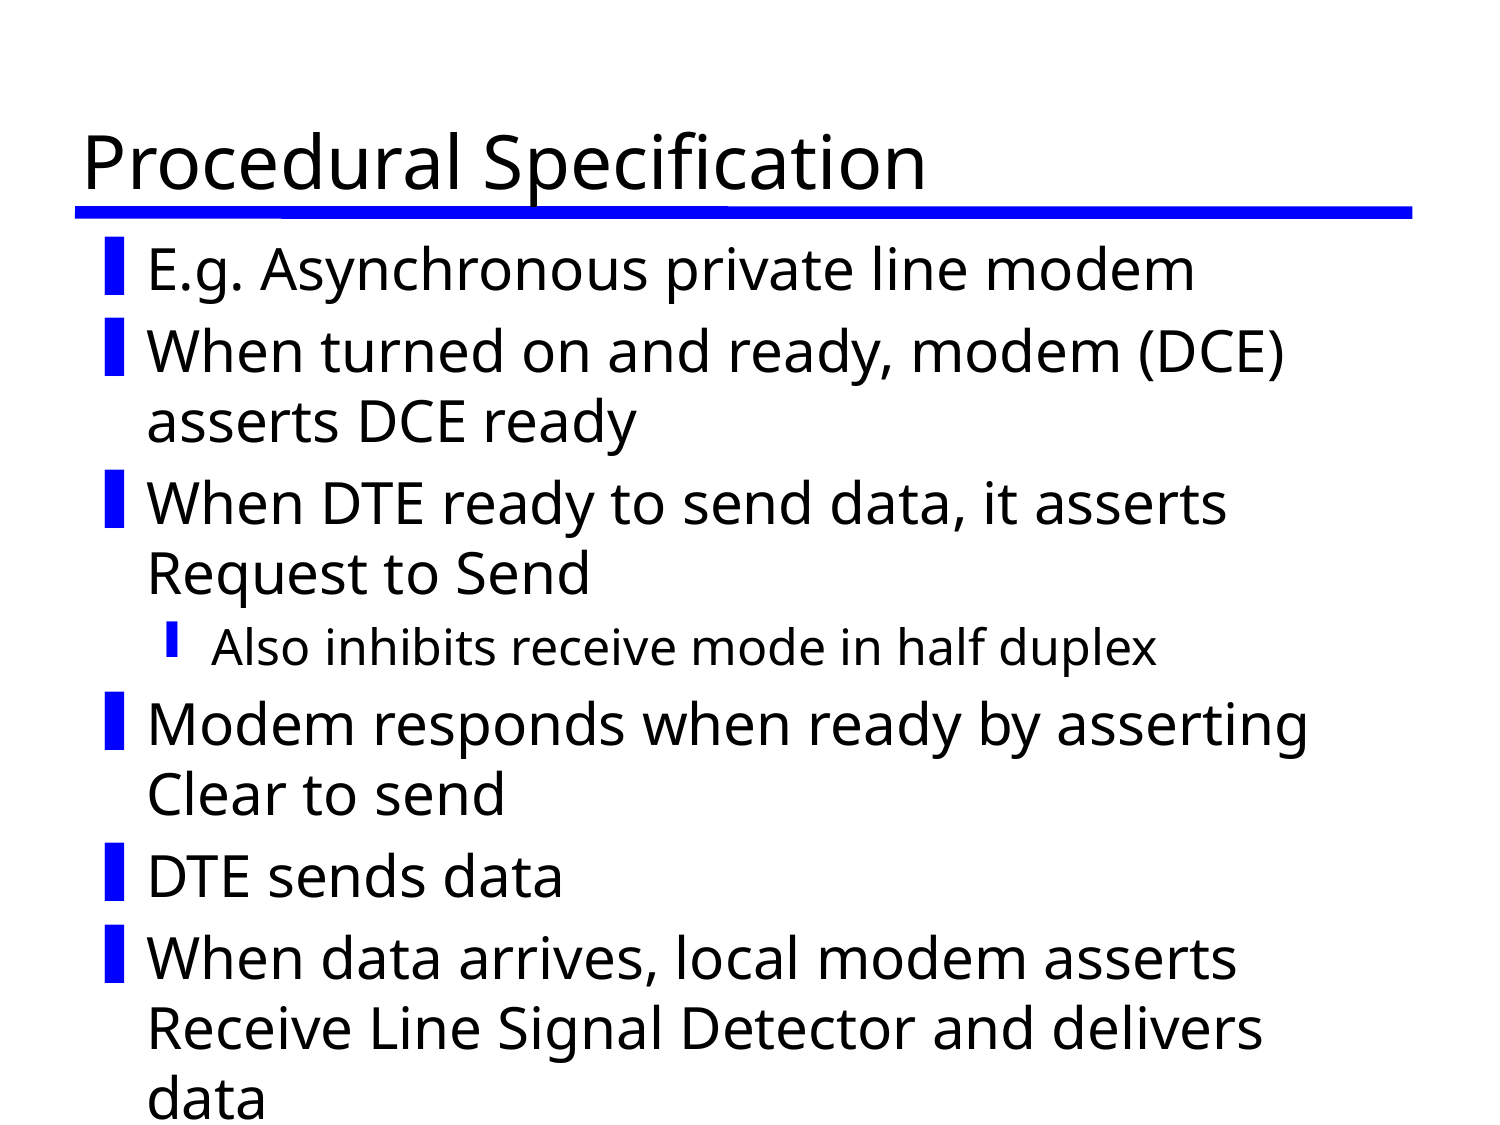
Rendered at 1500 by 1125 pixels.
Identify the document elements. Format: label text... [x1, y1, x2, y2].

list E.g. Asynchronous private line modem When turned on and ready, modem (DCE) asserts DCE ready When DTE ready to send data, it asserts Request to Send Also inhibits receive mode in half duplex Modem responds when ready by asserting Clear to send DTE sends data When data arrives, local modem asserts Receive Line Signal Detector and delivers data [75, 224, 1417, 994]
title Procedural Specification [66, 24, 1413, 213]
